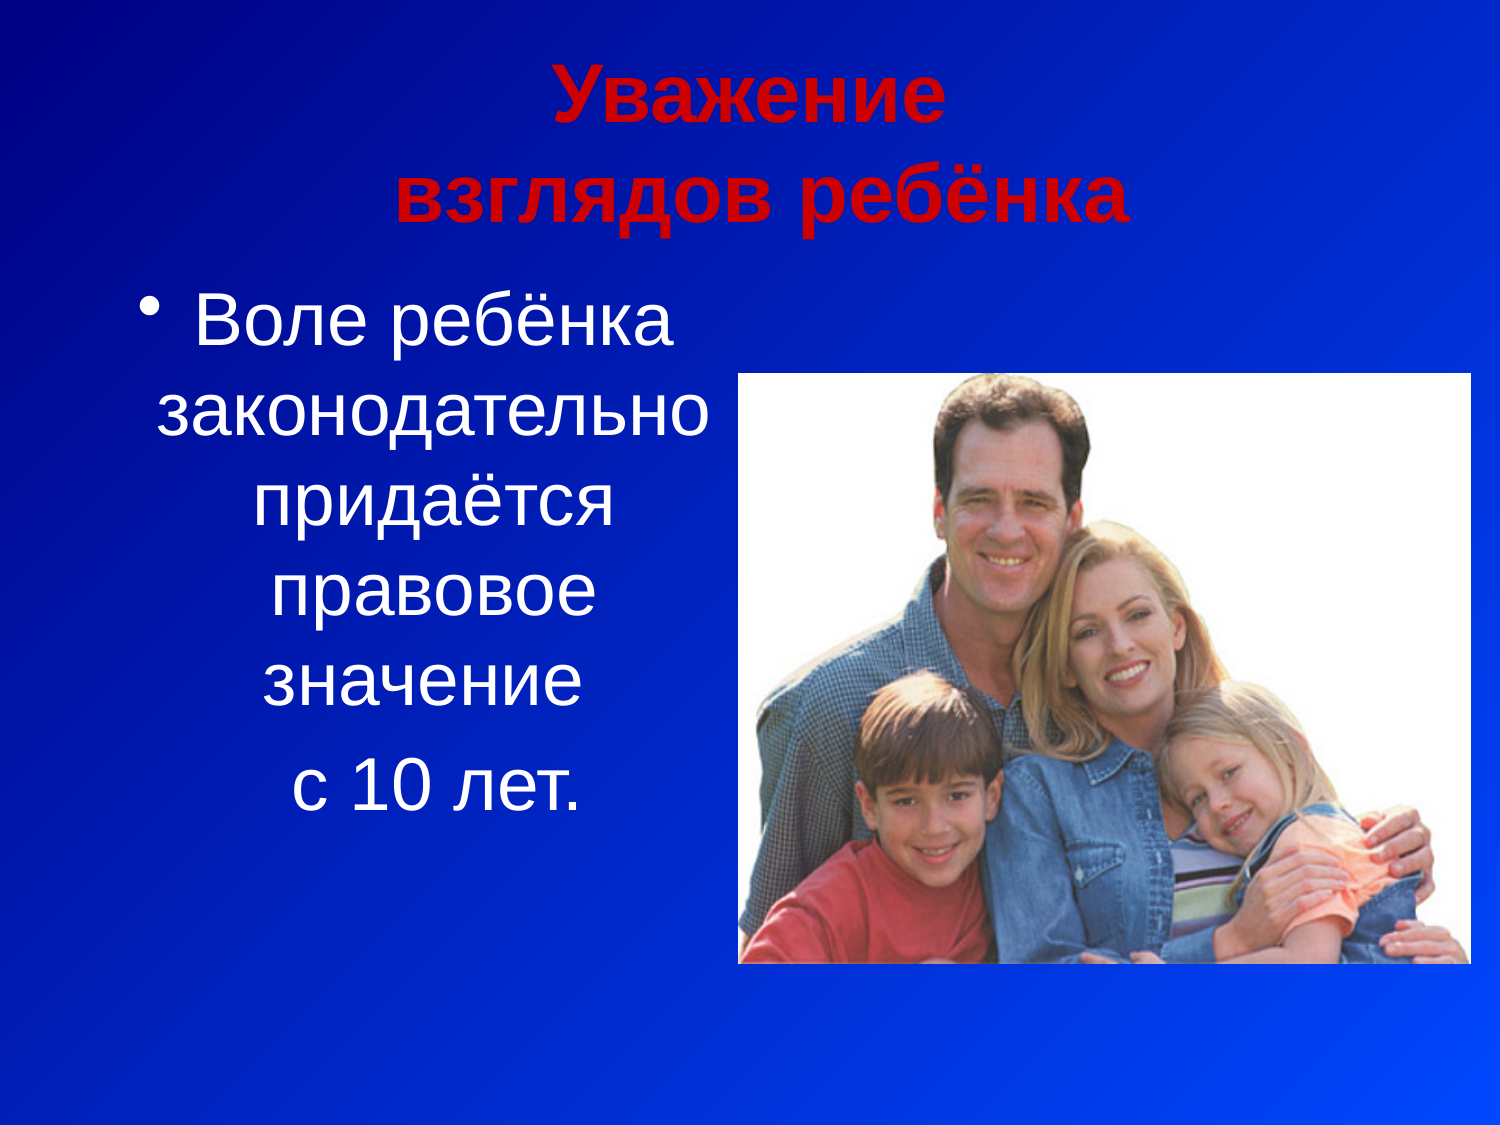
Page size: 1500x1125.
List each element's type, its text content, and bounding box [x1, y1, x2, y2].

title Уважение взглядов ребёнка [74, 44, 1426, 233]
list Воле ребёнка законодательно придаётся правовое значение с 10 лет. [74, 262, 738, 1006]
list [737, 373, 1471, 965]
